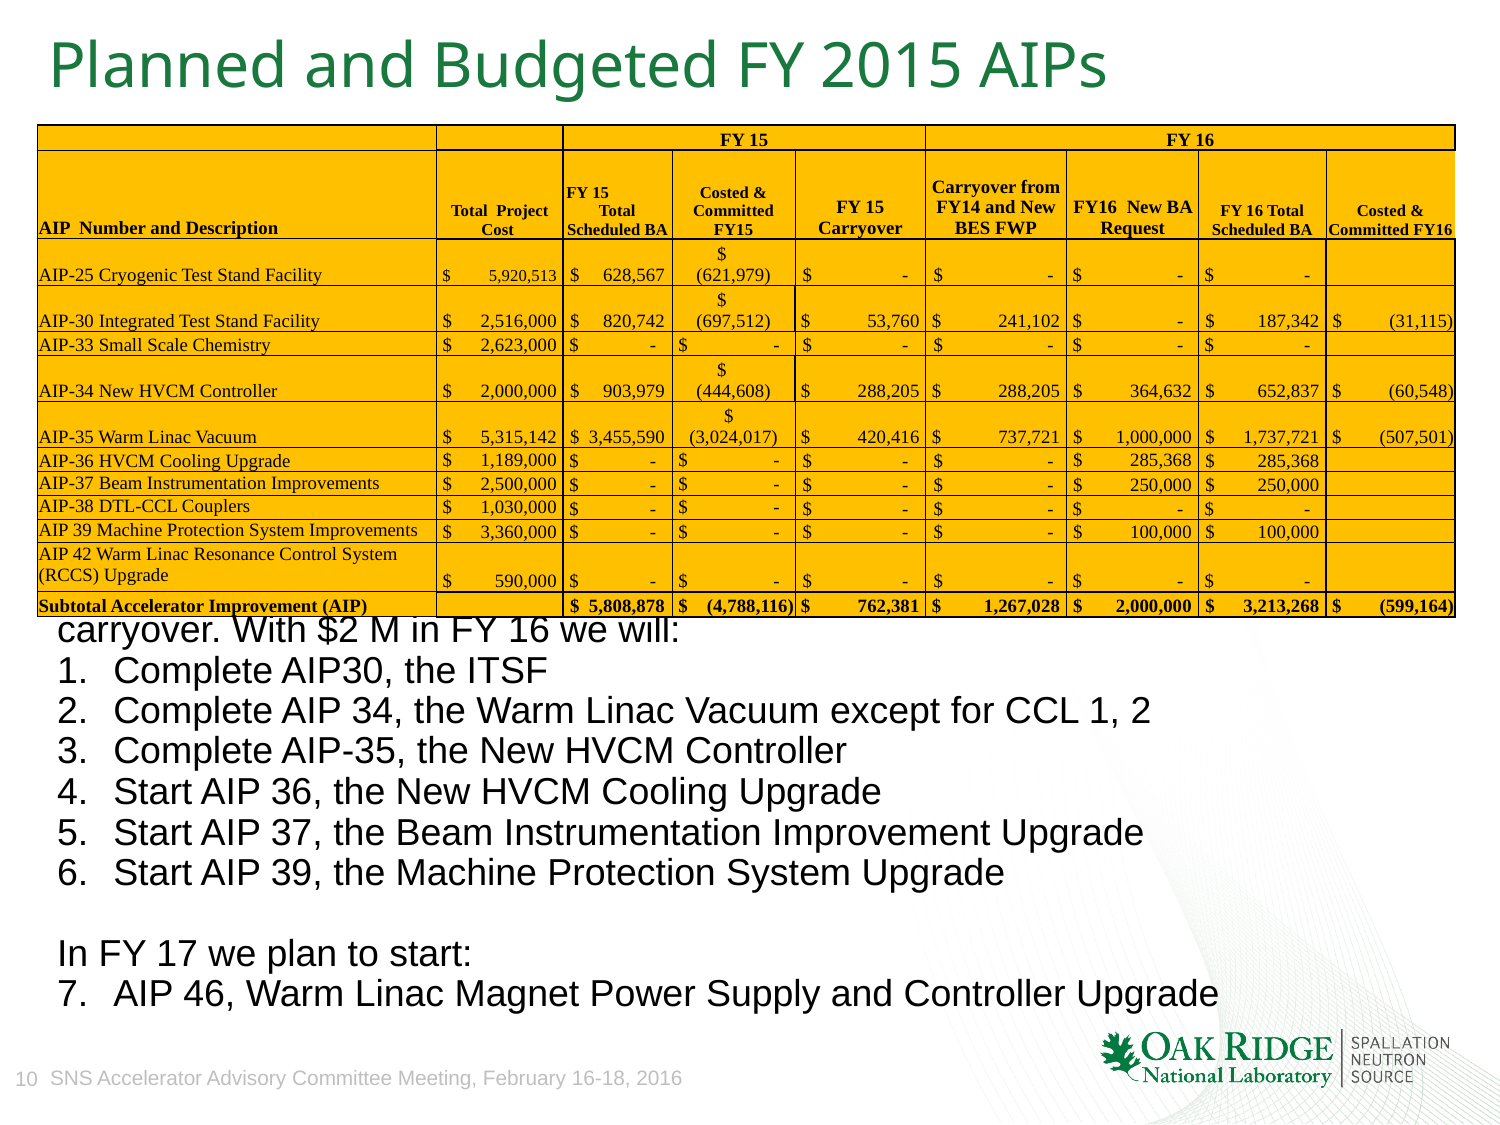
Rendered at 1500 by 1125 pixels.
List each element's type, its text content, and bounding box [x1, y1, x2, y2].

table_cell AIP Number and Description [38, 151, 436, 238]
table_cell $ 2,000,000 [1067, 593, 1198, 616]
table_cell $ - [564, 332, 672, 355]
table_cell Total Project Cost [437, 151, 562, 238]
table_cell [1327, 543, 1454, 591]
table_cell AIP-36 HVCM Cooling Upgrade [38, 448, 436, 471]
table_cell $ 250,000 [1199, 472, 1325, 495]
table_cell AIP-35 Warm Linac Vacuum [38, 402, 436, 447]
table_cell $ (31,115) [1327, 286, 1454, 331]
table_cell AIP-25 Cryogenic Test Stand Facility [38, 239, 436, 285]
table_cell [1327, 520, 1454, 542]
table_cell $ 187,342 [1199, 286, 1325, 331]
table_cell $ 2,516,000 [437, 286, 562, 331]
table_cell $ 288,205 [926, 356, 1066, 401]
table_cell $ - [1199, 332, 1325, 355]
picture [0, 0, 1500, 1125]
table_cell $ 53,760 [796, 286, 925, 331]
table_cell AIP-38 DTL-CCL Couplers [38, 496, 436, 519]
table_cell $ - [1067, 240, 1198, 285]
table_cell [1327, 448, 1454, 471]
table_cell $ 1,030,000 [437, 496, 562, 519]
table_cell $ 100,000 [1067, 520, 1198, 542]
table_cell $ - [1199, 240, 1325, 285]
table_cell [437, 593, 562, 616]
table_cell $ 590,000 [437, 543, 562, 591]
table_cell [1327, 496, 1454, 519]
table_cell $ - [673, 472, 795, 495]
table_cell $ 737,721 [926, 402, 1066, 447]
table_cell $ 903,979 [564, 356, 672, 401]
table_cell AIP-30 Integrated Test Stand Facility [38, 286, 436, 331]
table_cell AIP-34 New HVCM Controller [38, 356, 436, 401]
table_cell $ 820,742 [564, 286, 672, 331]
table_header FY 15 [564, 126, 925, 149]
table_cell $ - [796, 520, 925, 542]
table_cell $ 3,360,000 [437, 520, 562, 542]
table_cell $ 2,623,000 [437, 332, 562, 355]
table_cell $ 5,808,878 [564, 593, 672, 616]
table_cell $ 250,000 [1067, 472, 1198, 495]
table_cell $ 288,205 [796, 356, 925, 401]
table_cell $ - [673, 520, 795, 542]
table_cell $ - [1067, 332, 1198, 355]
table_cell $ - [673, 448, 795, 471]
table_cell $ 1,737,721 [1199, 402, 1325, 447]
table_cell $ - [926, 240, 1066, 285]
table_cell $ - [564, 448, 672, 471]
table_cell FY 16 Total Scheduled BA [1199, 151, 1326, 238]
table_cell $ 5,315,142 [437, 402, 562, 447]
table_cell $ - [796, 472, 925, 495]
table_cell $ - [796, 543, 925, 591]
table_cell [1327, 332, 1454, 355]
text_box We costed/committed ~ $4.8 M in AIP funds in FY15 and had $0.76 M in carryover. With $2 M in FY 16 we will: Complete AIP30, the ITSF Complete AIP 34, the Warm Linac Vacuum except for CCL 1, 2 Complete AIP-35, the New HVCM Controller Start AIP 36, the New HVCM Cooling Upgrade Start AIP 37, the Beam Instrumentation Improvement Upgrade Start AIP 39, the Machine Protection System Upgrade In FY 17 we plan to start: AIP 46, Warm Linac Magnet Power Supply and Controller Upgrade [42, 617, 1405, 1104]
table_cell Subtotal Accelerator Improvement (AIP) [38, 592, 436, 616]
table_cell [1327, 472, 1454, 495]
table_cell $ - [926, 332, 1066, 355]
table_cell AIP-33 Small Scale Chemistry [38, 332, 436, 355]
table_cell $ - [564, 496, 672, 519]
table_cell $ (507,501) [1327, 402, 1454, 447]
table_cell $ - [1067, 543, 1198, 591]
table_cell $ 5,920,513 [437, 240, 562, 285]
table_cell $ - [673, 543, 795, 591]
table_cell $ - [926, 520, 1066, 542]
table_cell AIP-37 Beam Instrumentation Improvements [38, 472, 436, 495]
table_cell $ (697,512) [673, 286, 794, 331]
table_cell FY 15 Total Scheduled BA [564, 151, 672, 238]
table_cell $ 285,368 [1199, 448, 1325, 471]
table_cell $ 1,189,000 [437, 448, 562, 471]
table_cell FY16 New BA Request [1067, 151, 1198, 238]
table_cell $ - [926, 472, 1066, 495]
table_cell $ 3,455,590 [564, 402, 672, 447]
table_cell $ 762,381 [796, 593, 925, 616]
table_cell $ 2,000,000 [437, 356, 562, 401]
table_cell FY 15 Carryover [796, 151, 925, 238]
table_cell $ - [796, 448, 925, 471]
table_cell $ 1,267,028 [926, 593, 1066, 616]
table_cell $ 2,500,000 [437, 472, 562, 495]
table_cell $ (599,164) [1327, 593, 1454, 616]
table_cell $ (3,024,017) [673, 402, 795, 447]
table_cell $ - [1067, 496, 1198, 519]
table_cell $ - [926, 448, 1066, 471]
table_cell $ - [796, 240, 925, 285]
table_cell $ 285,368 [1067, 448, 1198, 471]
table_cell $ - [673, 332, 795, 355]
table_cell $ 420,416 [796, 402, 925, 447]
table_cell $ - [673, 496, 795, 519]
table_cell Costed & Committed FY15 [673, 151, 795, 238]
table_cell $ 364,632 [1067, 356, 1198, 401]
table_cell $ - [1199, 496, 1325, 519]
table_cell $ (621,979) [673, 240, 795, 285]
table_cell $ - [564, 543, 672, 591]
table_cell $ - [564, 472, 672, 495]
table_cell $ 628,567 [564, 240, 672, 285]
table_cell Carryover from FY14 and New BES FWP [926, 151, 1066, 238]
table_cell AIP 42 Warm Linac Resonance Control System (RCCS) Upgrade [38, 543, 436, 591]
table_cell [1327, 240, 1454, 285]
table_cell $ 3,213,268 [1199, 593, 1325, 616]
table_cell AIP 39 Machine Protection System Improvements [38, 520, 436, 542]
table_cell $ - [1199, 543, 1325, 591]
table_cell $ (4,788,116) [673, 593, 795, 616]
table_cell $ (60,548) [1327, 356, 1454, 401]
title Planned and Budgeted FY 2015 AIPs [33, 28, 1451, 109]
table_cell $ 652,837 [1199, 356, 1325, 401]
table_header [437, 126, 562, 149]
table_cell $ 1,000,000 [1067, 402, 1198, 447]
table_header [38, 126, 436, 150]
table_cell $ - [1067, 286, 1198, 331]
table_cell $ - [564, 520, 672, 542]
table_cell $ (444,608) [673, 356, 794, 401]
table_cell $ - [926, 496, 1066, 519]
table_header FY 16 [926, 126, 1454, 149]
table_cell $ 241,102 [926, 286, 1066, 331]
table_cell Costed & Committed FY16 [1327, 151, 1455, 238]
table_cell $ - [796, 496, 925, 519]
table_cell $ - [796, 332, 925, 355]
table_cell $ - [926, 543, 1066, 591]
table_cell $ 100,000 [1199, 520, 1325, 542]
